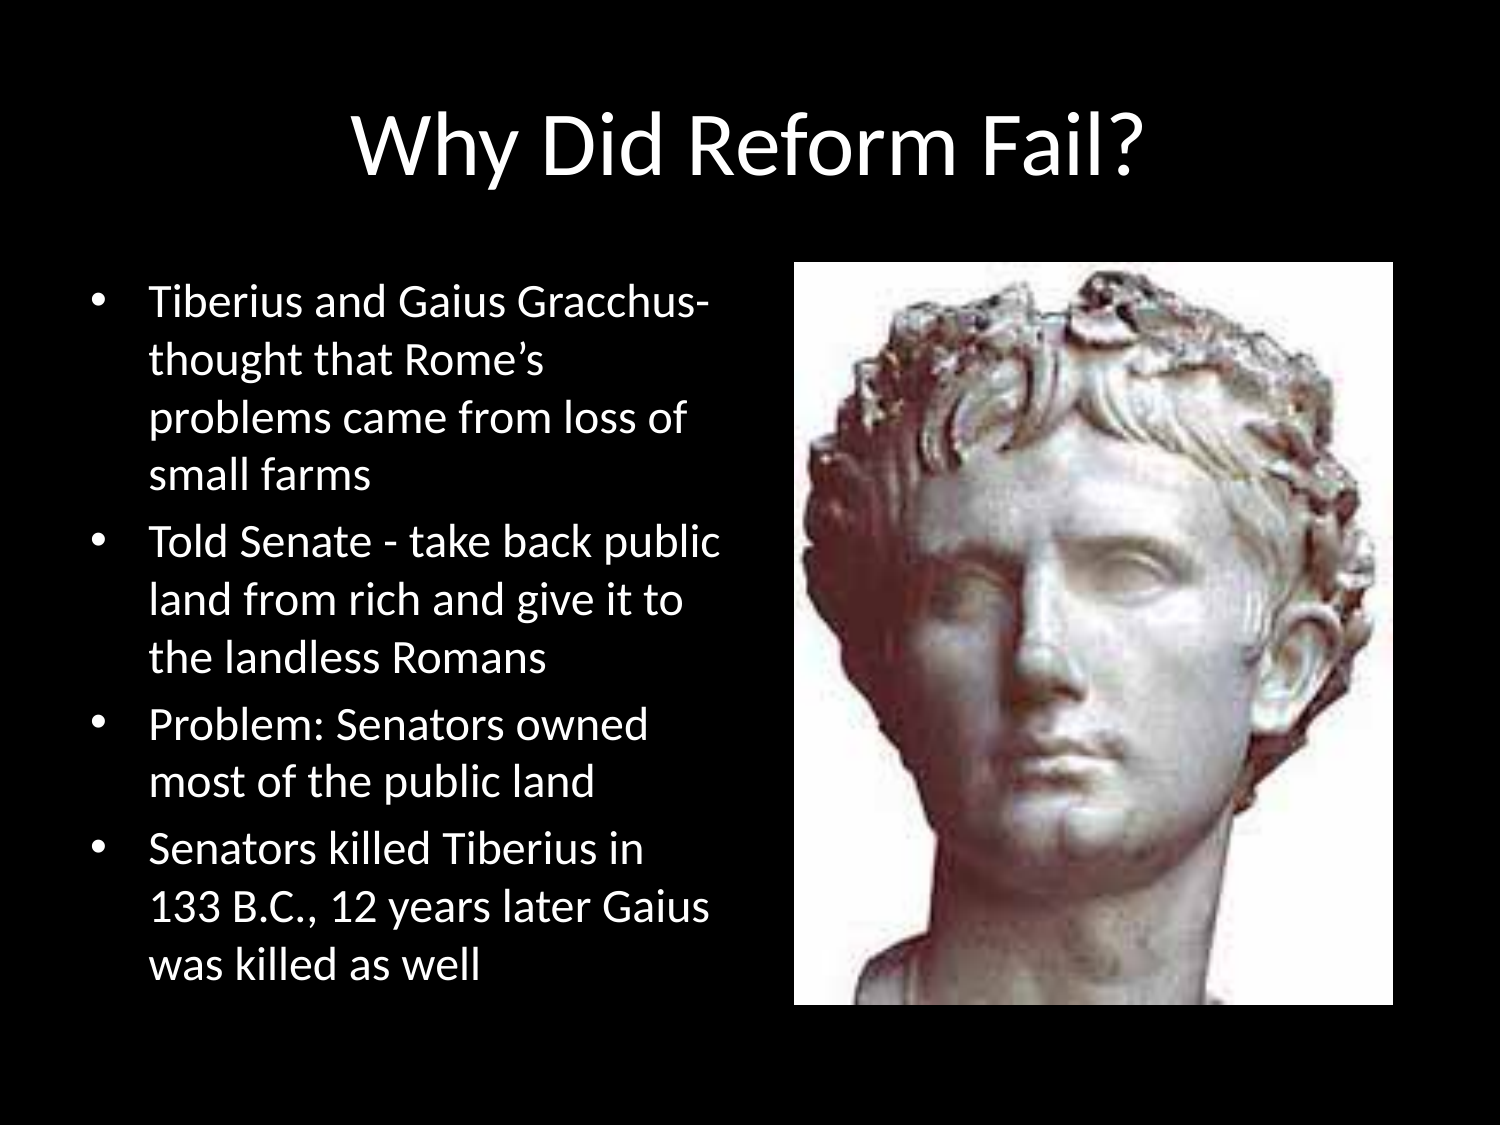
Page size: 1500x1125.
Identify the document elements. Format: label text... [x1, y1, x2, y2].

list Tiberius and Gaius Gracchus- thought that Rome’s problems came from loss of small farms Told Senate - take back public land from rich and give it to the landless Romans Problem: Senators owned most of the public land Senators killed Tiberius in 133 B.C., 12 years later Gaius was killed as well [75, 262, 738, 1005]
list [762, 262, 1426, 1006]
title Why Did Reform Fail? [75, 45, 1425, 233]
